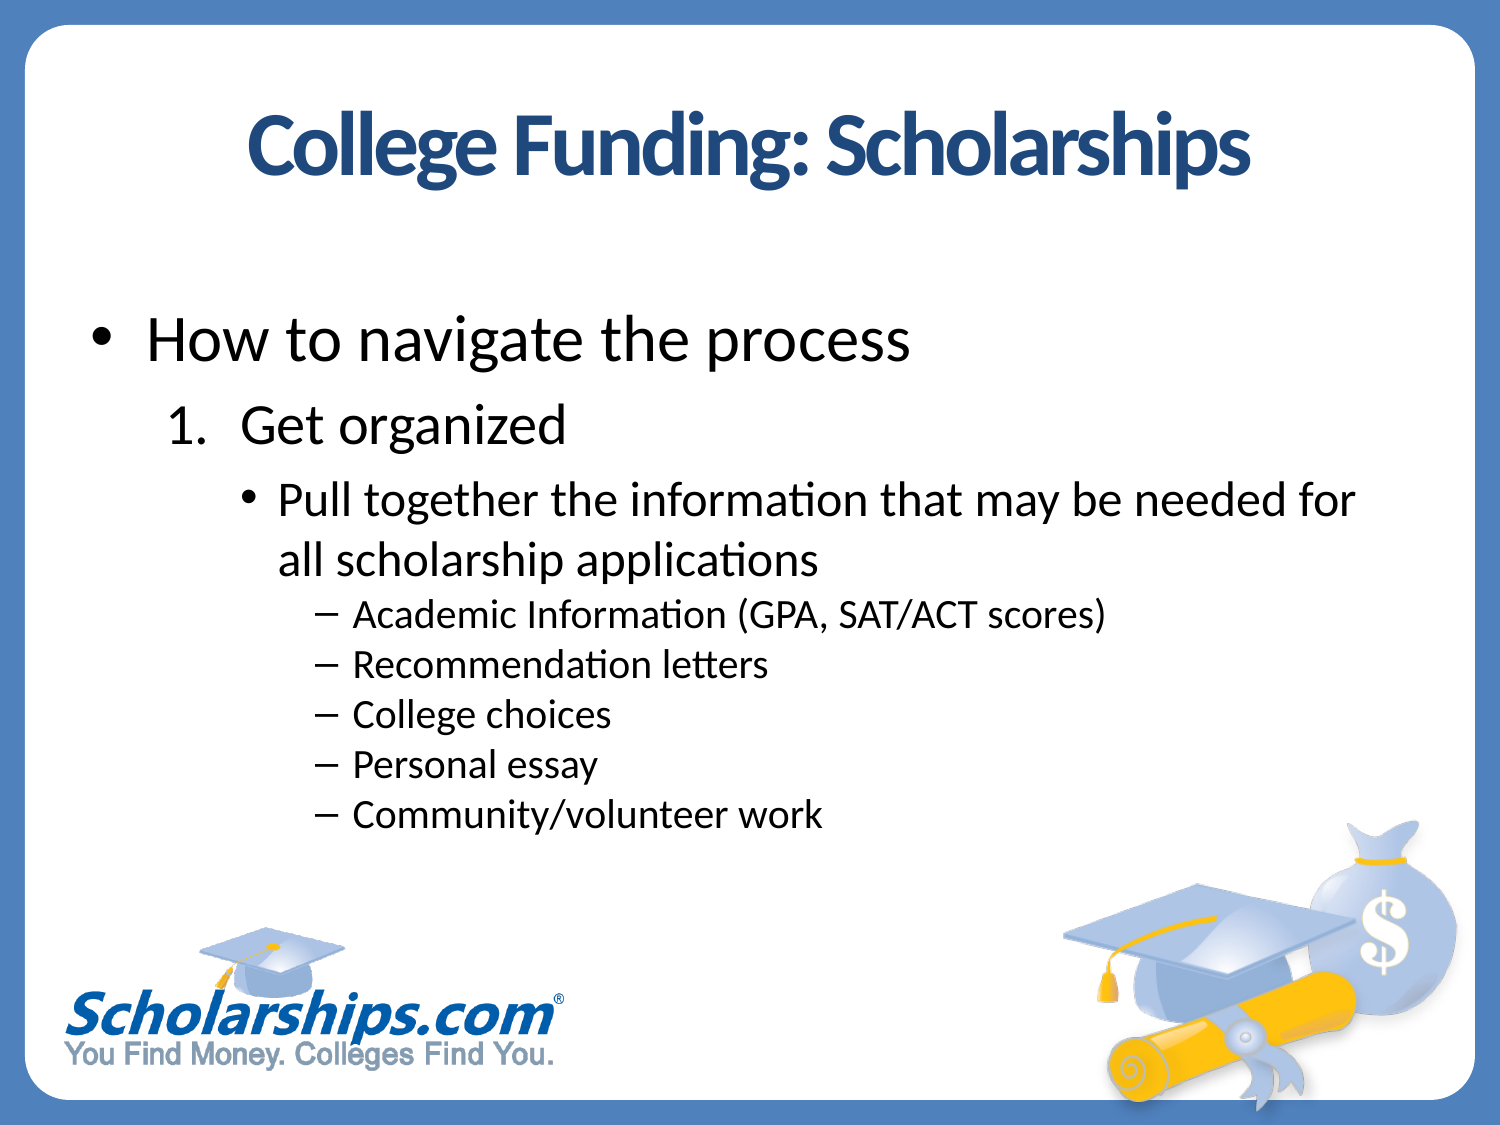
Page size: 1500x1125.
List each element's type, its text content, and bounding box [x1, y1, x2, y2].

picture [1062, 811, 1475, 1125]
title College Funding: Scholarships [75, 45, 1425, 233]
picture [63, 927, 564, 1074]
list How to navigate the process Get organized Pull together the information that may be needed for all scholarship applications Academic Information (GPA, SAT/ACT scores) Recommendation letters College choices Personal essay Community/volunteer work [75, 287, 1425, 1005]
